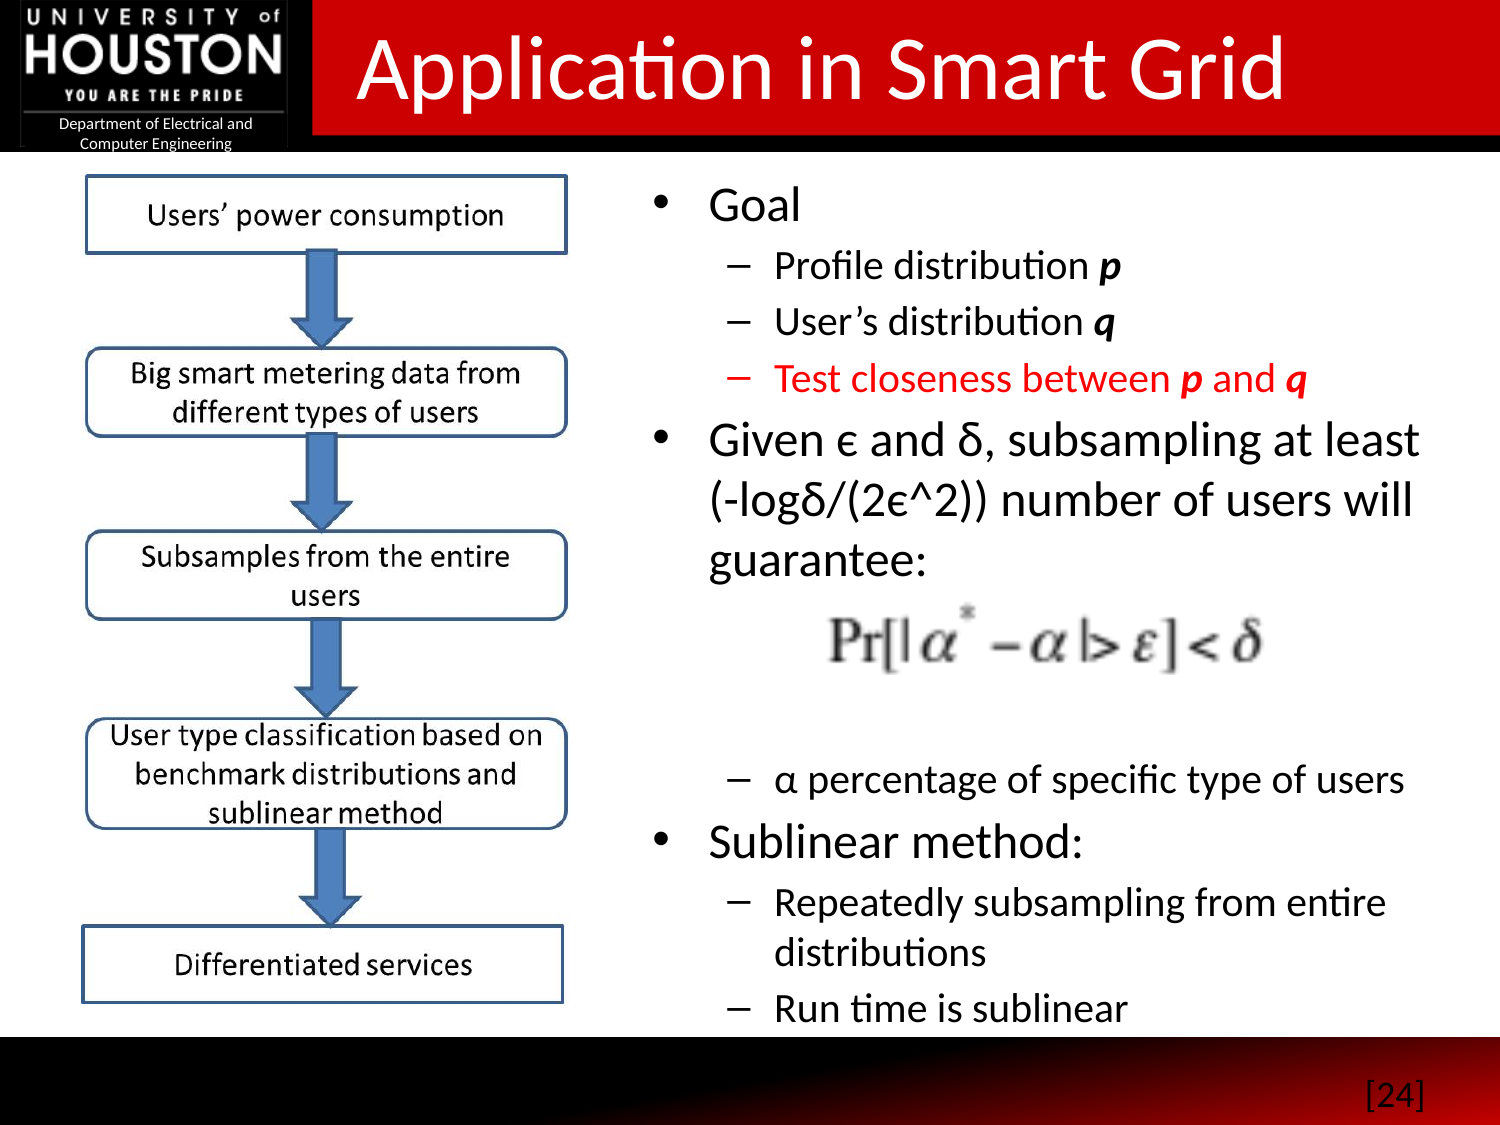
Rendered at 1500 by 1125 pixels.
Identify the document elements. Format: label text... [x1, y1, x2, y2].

slide_number [24] [1350, 1062, 1450, 1113]
picture [81, 174, 570, 1004]
title Application in Smart Grid [99, 0, 1463, 96]
picture [20, 0, 288, 147]
list Goal Profile distribution p User’s distribution q Test closeness between p and q Given є and δ, subsampling at least (-logδ/(2є^2)) number of users will guarantee: α percentage of specific type of users Sublinear method: Repeatedly subsampling from entire distributions Run time is sublinear [637, 164, 1450, 1015]
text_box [820, 591, 1269, 676]
